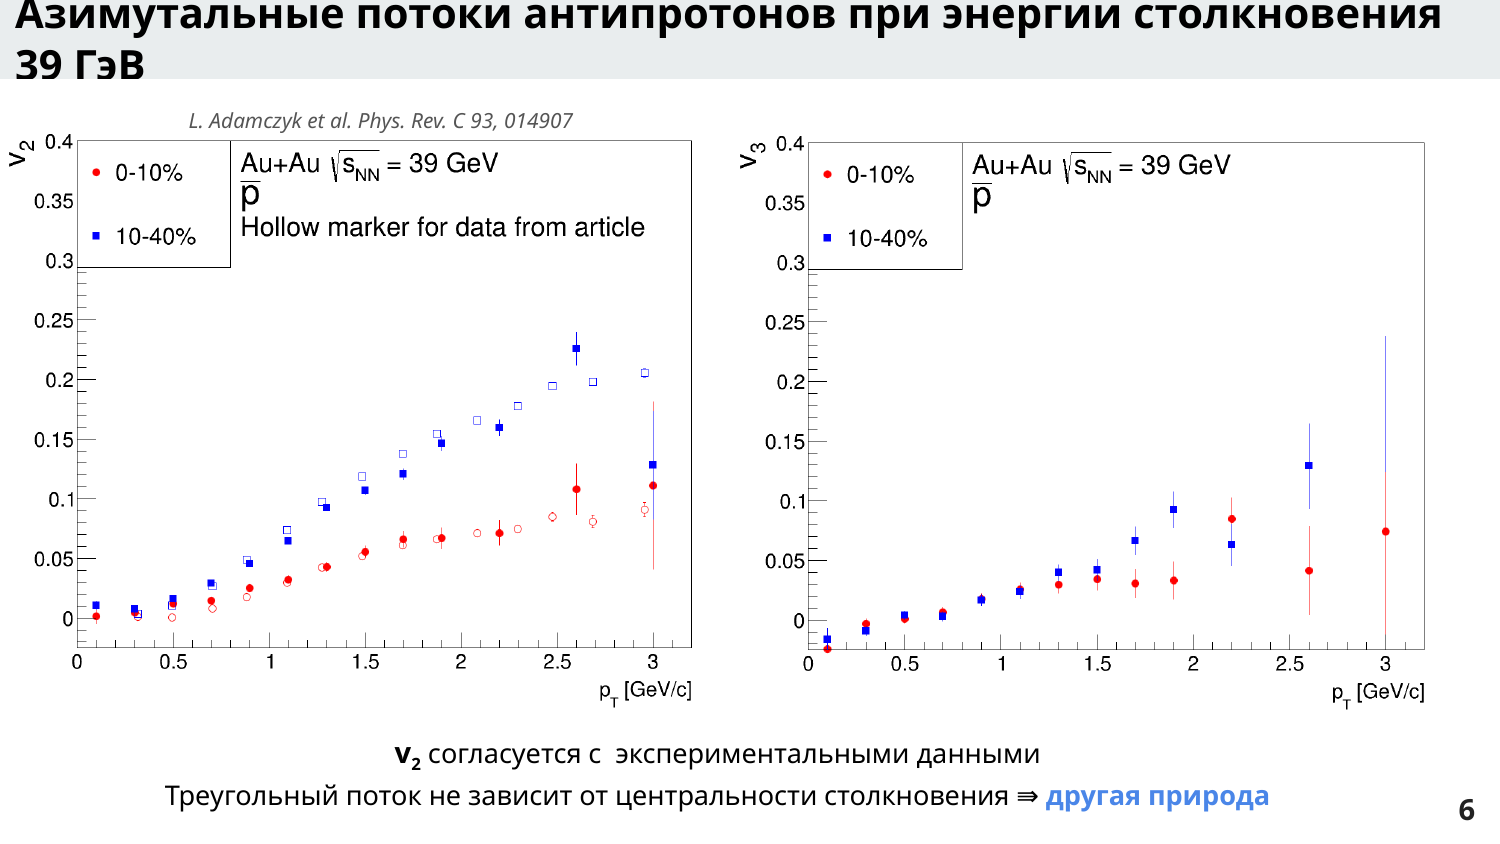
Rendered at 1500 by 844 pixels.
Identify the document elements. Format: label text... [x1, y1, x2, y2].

text_box Азимутальные потоки антипротонов при энергии столкновения 39 ГэВ [0, 5, 1500, 71]
text_box v2 согласуется с экспериментальными данными Треугольный поток не зависит от центральности столкновения ⇛ другая природа [0, 718, 1442, 837]
slide_number ‹#› [1400, 779, 1491, 844]
picture [0, 79, 1500, 714]
